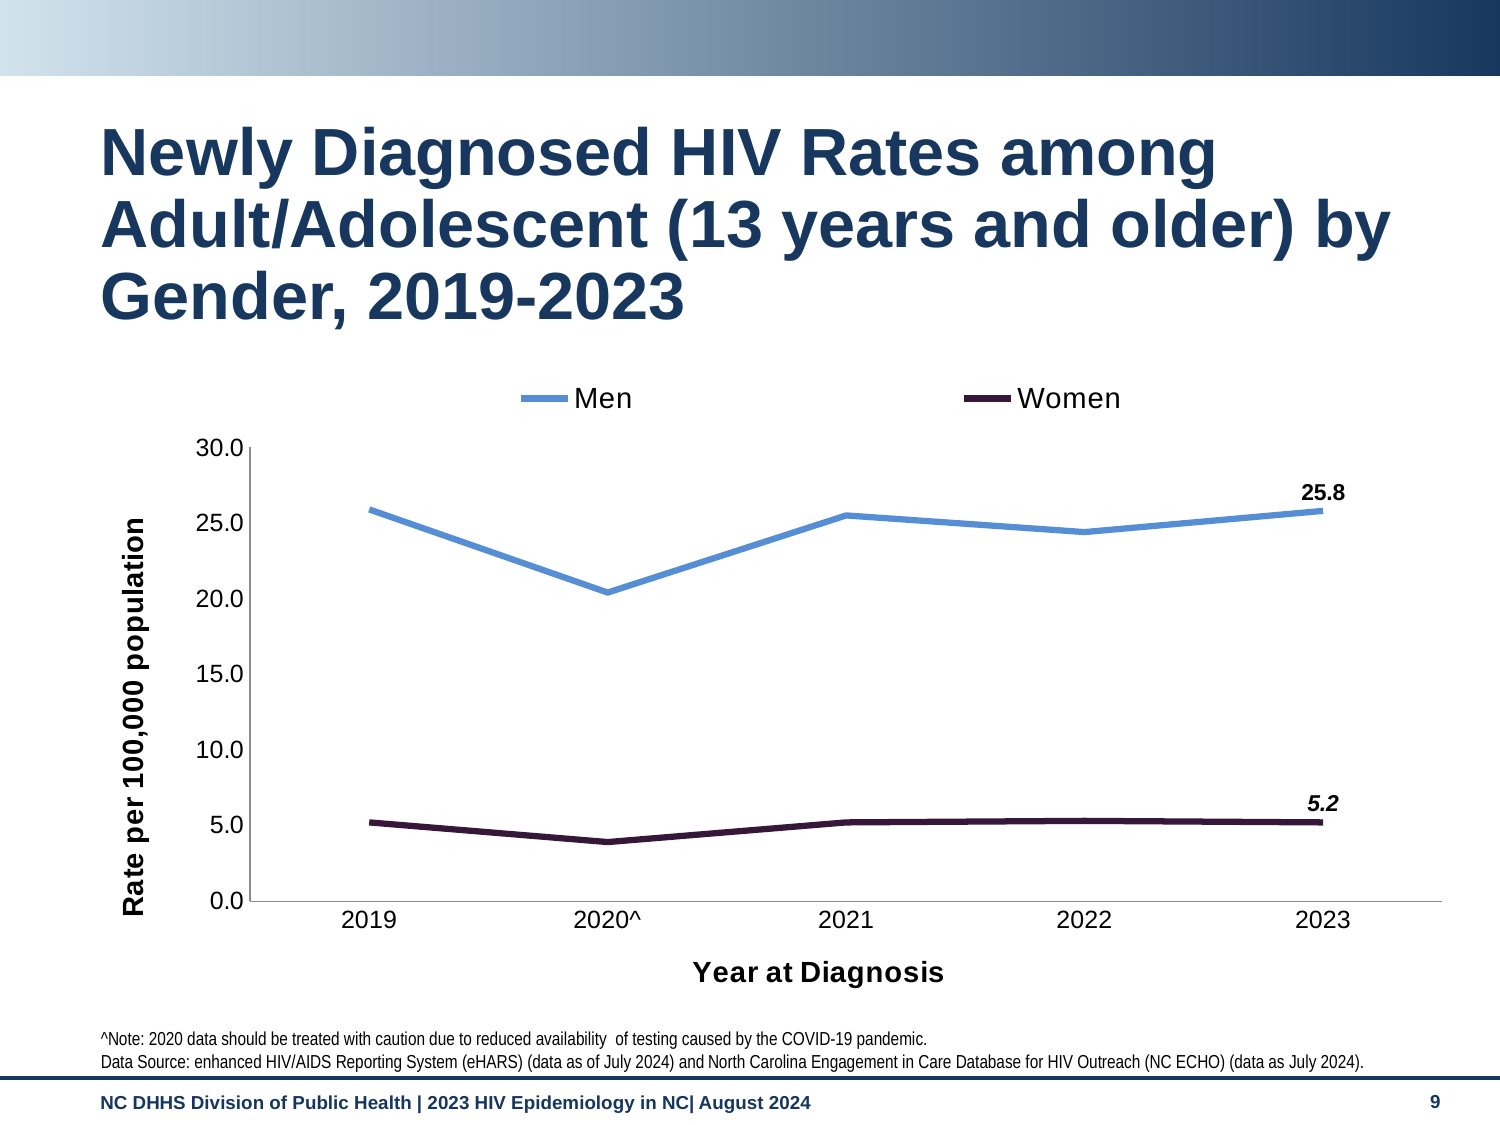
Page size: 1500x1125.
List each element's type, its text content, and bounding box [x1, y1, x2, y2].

list ^Note: 2020 data should be treated with caution due to reduced availability of testing caused by the COVID-19 pandemic. Data Source: enhanced HIV/AIDS Reporting System (eHARS) (data as of July 2024) and North Carolina Engagement in Care Database for HIV Outreach (NC ECHO) (data as July 2024). [86, 1047, 1480, 1080]
title Newly Diagnosed HIV Rates among Adult/Adolescent (13 years and older) by Gender, 2019-2023 [86, 111, 1500, 201]
chart [86, 320, 1480, 1014]
